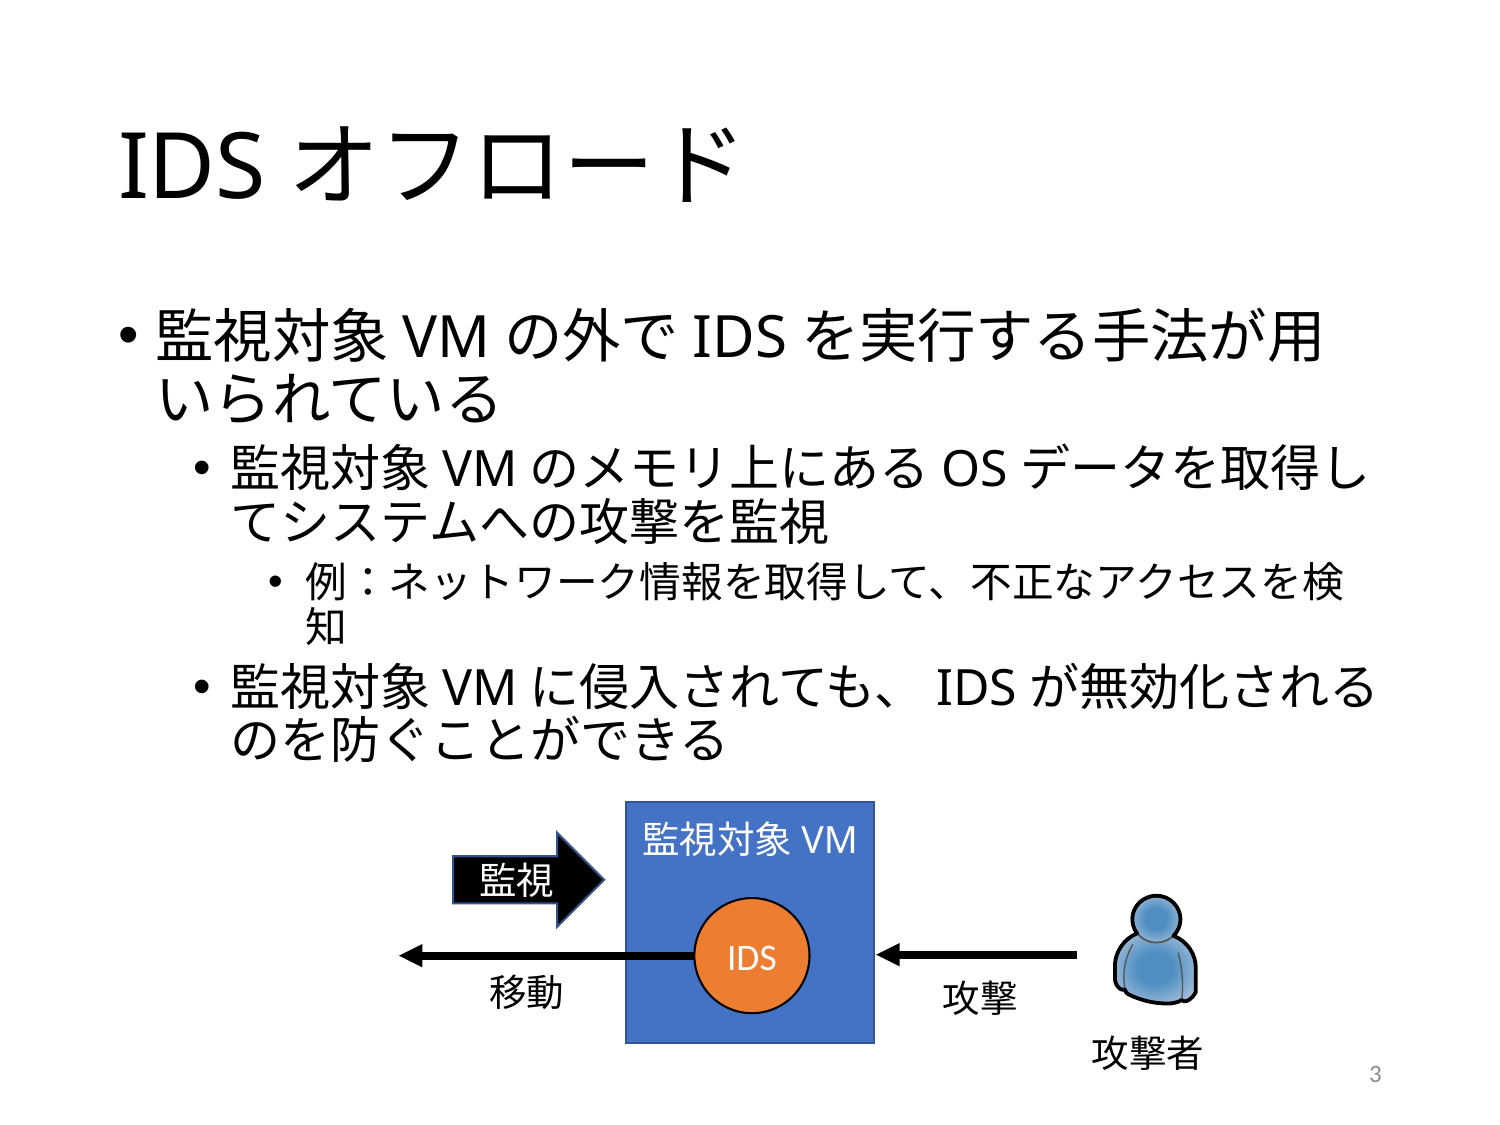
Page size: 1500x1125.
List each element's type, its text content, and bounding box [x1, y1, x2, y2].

text_box IDS [693, 897, 811, 1015]
text_box 監視 [452, 830, 606, 930]
title IDSオフロード [103, 59, 1397, 278]
list 監視対象VMの外でIDSを実行する手法が用いられている 監視対象VMのメモリ上にあるOSデータを取得してシステムへの攻撃を監視 例：ネットワーク情報を取得して、不正なアクセスを検知 監視対象VMに侵入されても、IDSが無効化されるのを防ぐことができる [103, 299, 1397, 1014]
text_box 監視対象VM [625, 801, 875, 1044]
slide_number 3 [1059, 1042, 1397, 1103]
text_box 攻撃 [928, 967, 1060, 1028]
text_box 攻撃者 [1076, 1022, 1236, 1042]
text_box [1110, 891, 1200, 1008]
text_box 移動 [474, 961, 583, 1022]
